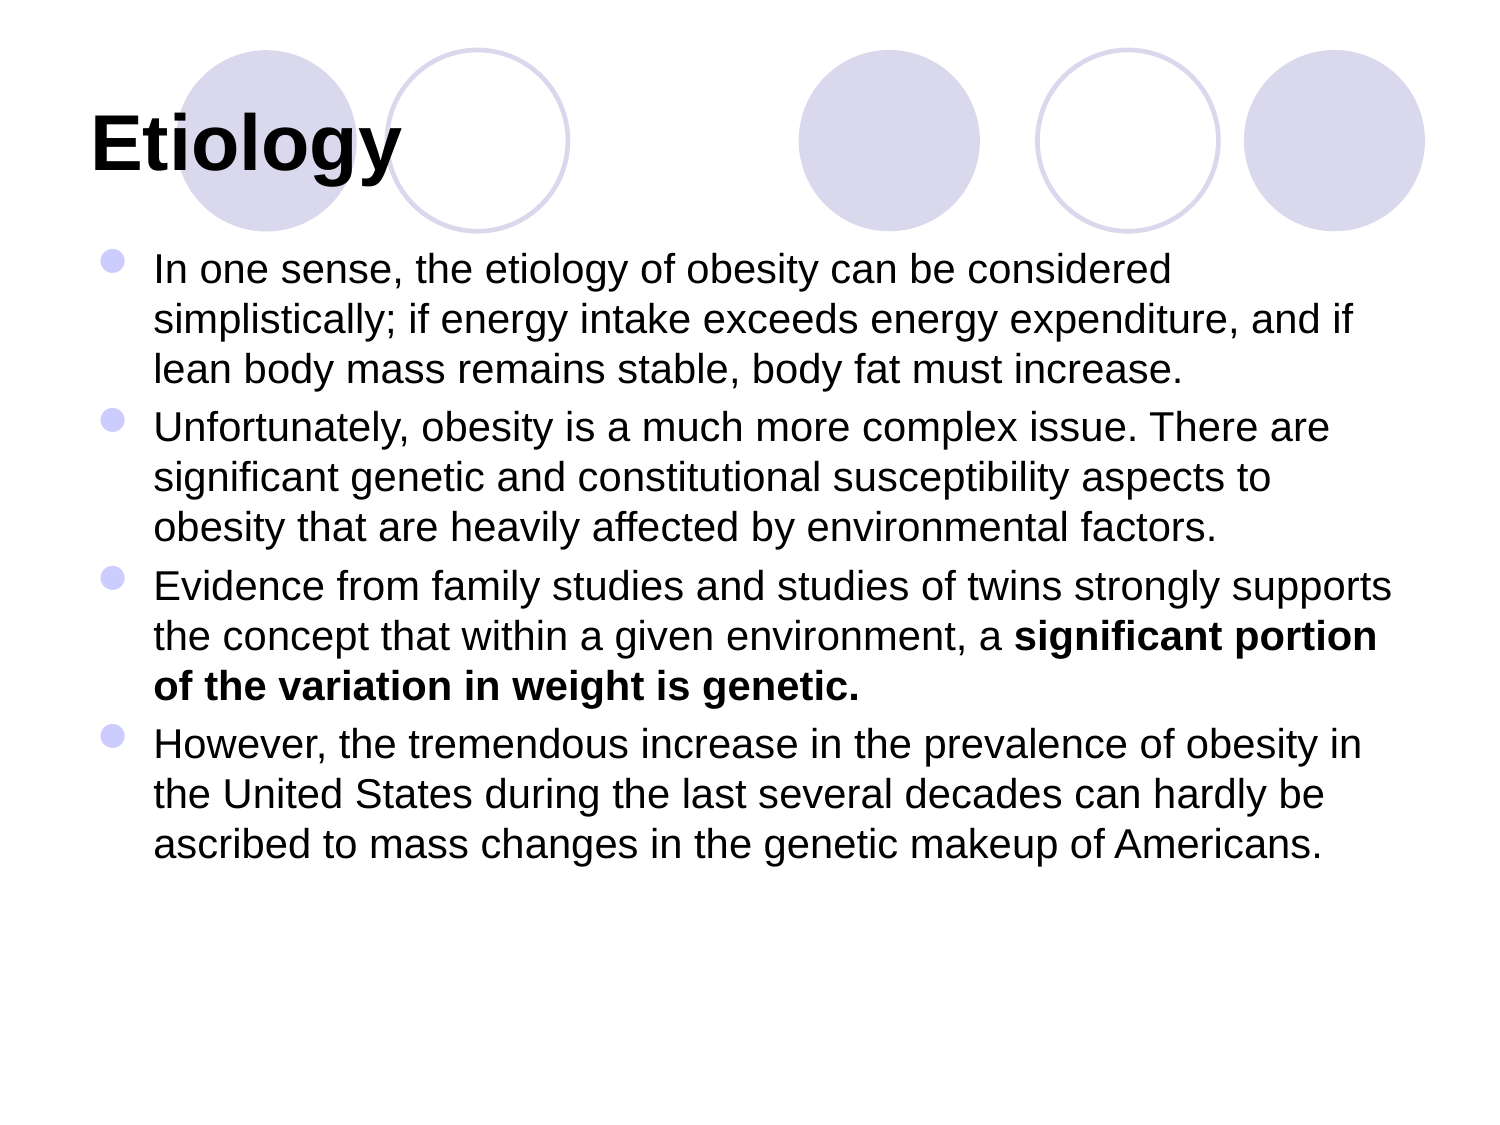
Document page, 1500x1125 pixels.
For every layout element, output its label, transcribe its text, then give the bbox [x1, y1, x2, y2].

title Etiology [74, 44, 1426, 233]
list In one sense, the etiology of obesity can be considered simplistically; if energy intake exceeds energy expenditure, and if lean body mass remains stable, body fat must increase. Unfortunately, obesity is a much more complex issue. There are significant genetic and constitutional susceptibility aspects to obesity that are heavily affected by environmental factors. Evidence from family studies and studies of twins strongly supports the concept that within a given environment, a significant portion of the variation in weight is genetic. However, the tremendous increase in the prevalence of obesity in the United States during the last several decades can hardly be ascribed to mass changes in the genetic makeup of Americans. [81, 175, 1426, 1006]
